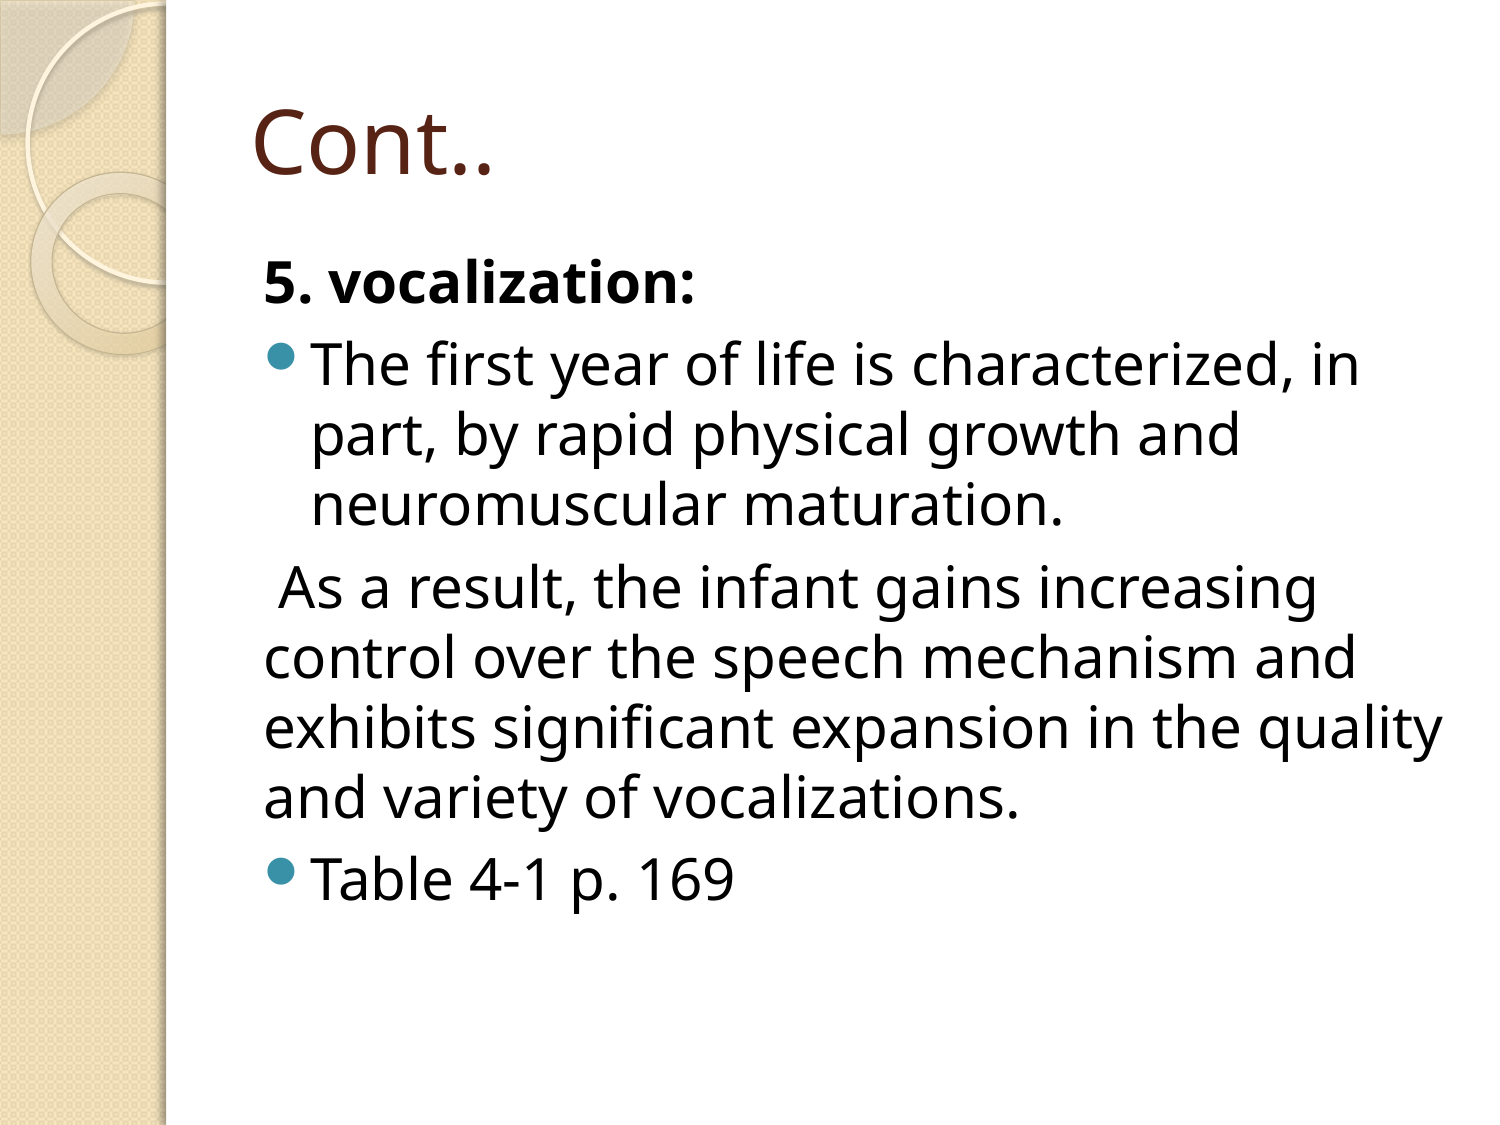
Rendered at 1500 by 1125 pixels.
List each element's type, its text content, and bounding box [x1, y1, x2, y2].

list 5. vocalization: The first year of life is characterized, in part, by rapid physical growth and neuromuscular maturation. As a result, the infant gains increasing control over the speech mechanism and exhibits significant expansion in the quality and variety of vocalizations. Table 4-1 p. 169 [235, 237, 1466, 1025]
title Cont.. [235, 45, 1466, 233]
